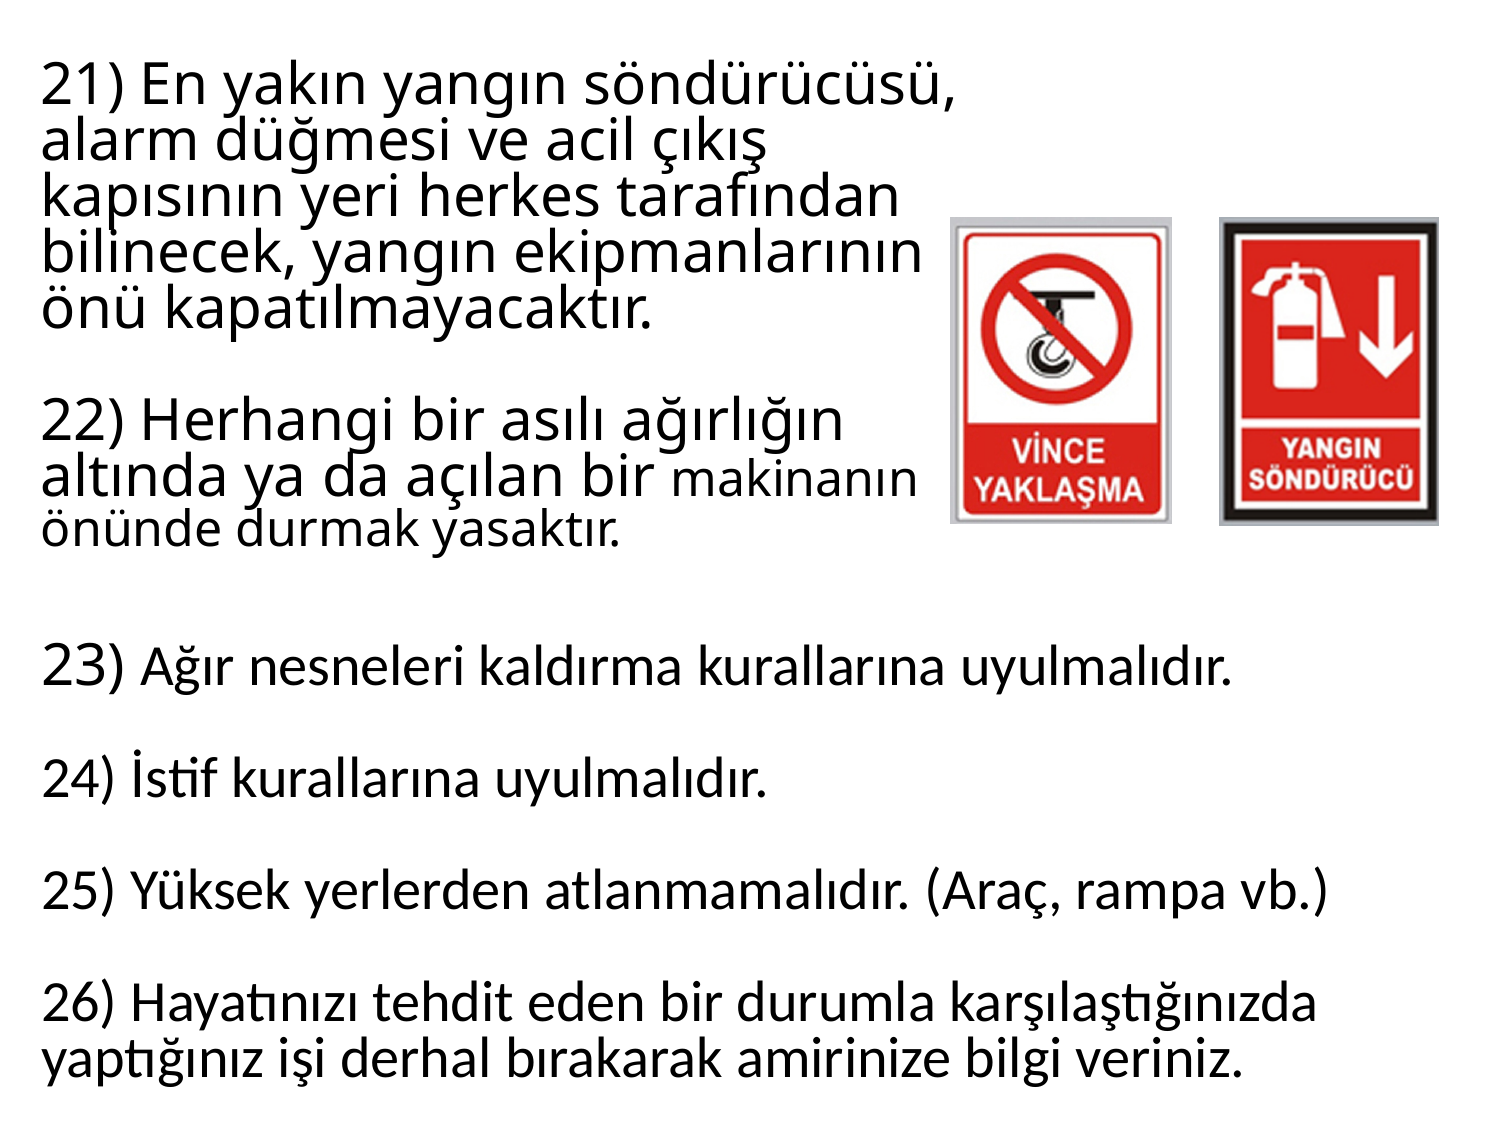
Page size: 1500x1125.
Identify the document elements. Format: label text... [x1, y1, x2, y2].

text_box 23) Ağır nesneleri kaldırma kurallarına uyulmalıdır. 24) İstif kurallarına uyulmalıdır. 25) Yüksek yerlerden atlanmamalıdır. (Araç, rampa vb.) 26) Hayatınızı tehdit eden bir durumla karşılaştığınızda yaptığınız işi derhal bırakarak amirinize bilgi veriniz. [26, 633, 1480, 1096]
picture [950, 217, 1172, 524]
text_box 21) En yakın yangın söndürücüsü, alarm düğmesi ve acil çıkış kapısının yeri herkes tarafından bilinecek, yangın ekipmanlarının önü kapatılmayacaktır. 22) Herhangi bir asılı ağırlığın altında ya da açılan bir makinanın önünde durmak yasaktır. [26, 52, 975, 564]
picture [1218, 217, 1439, 526]
